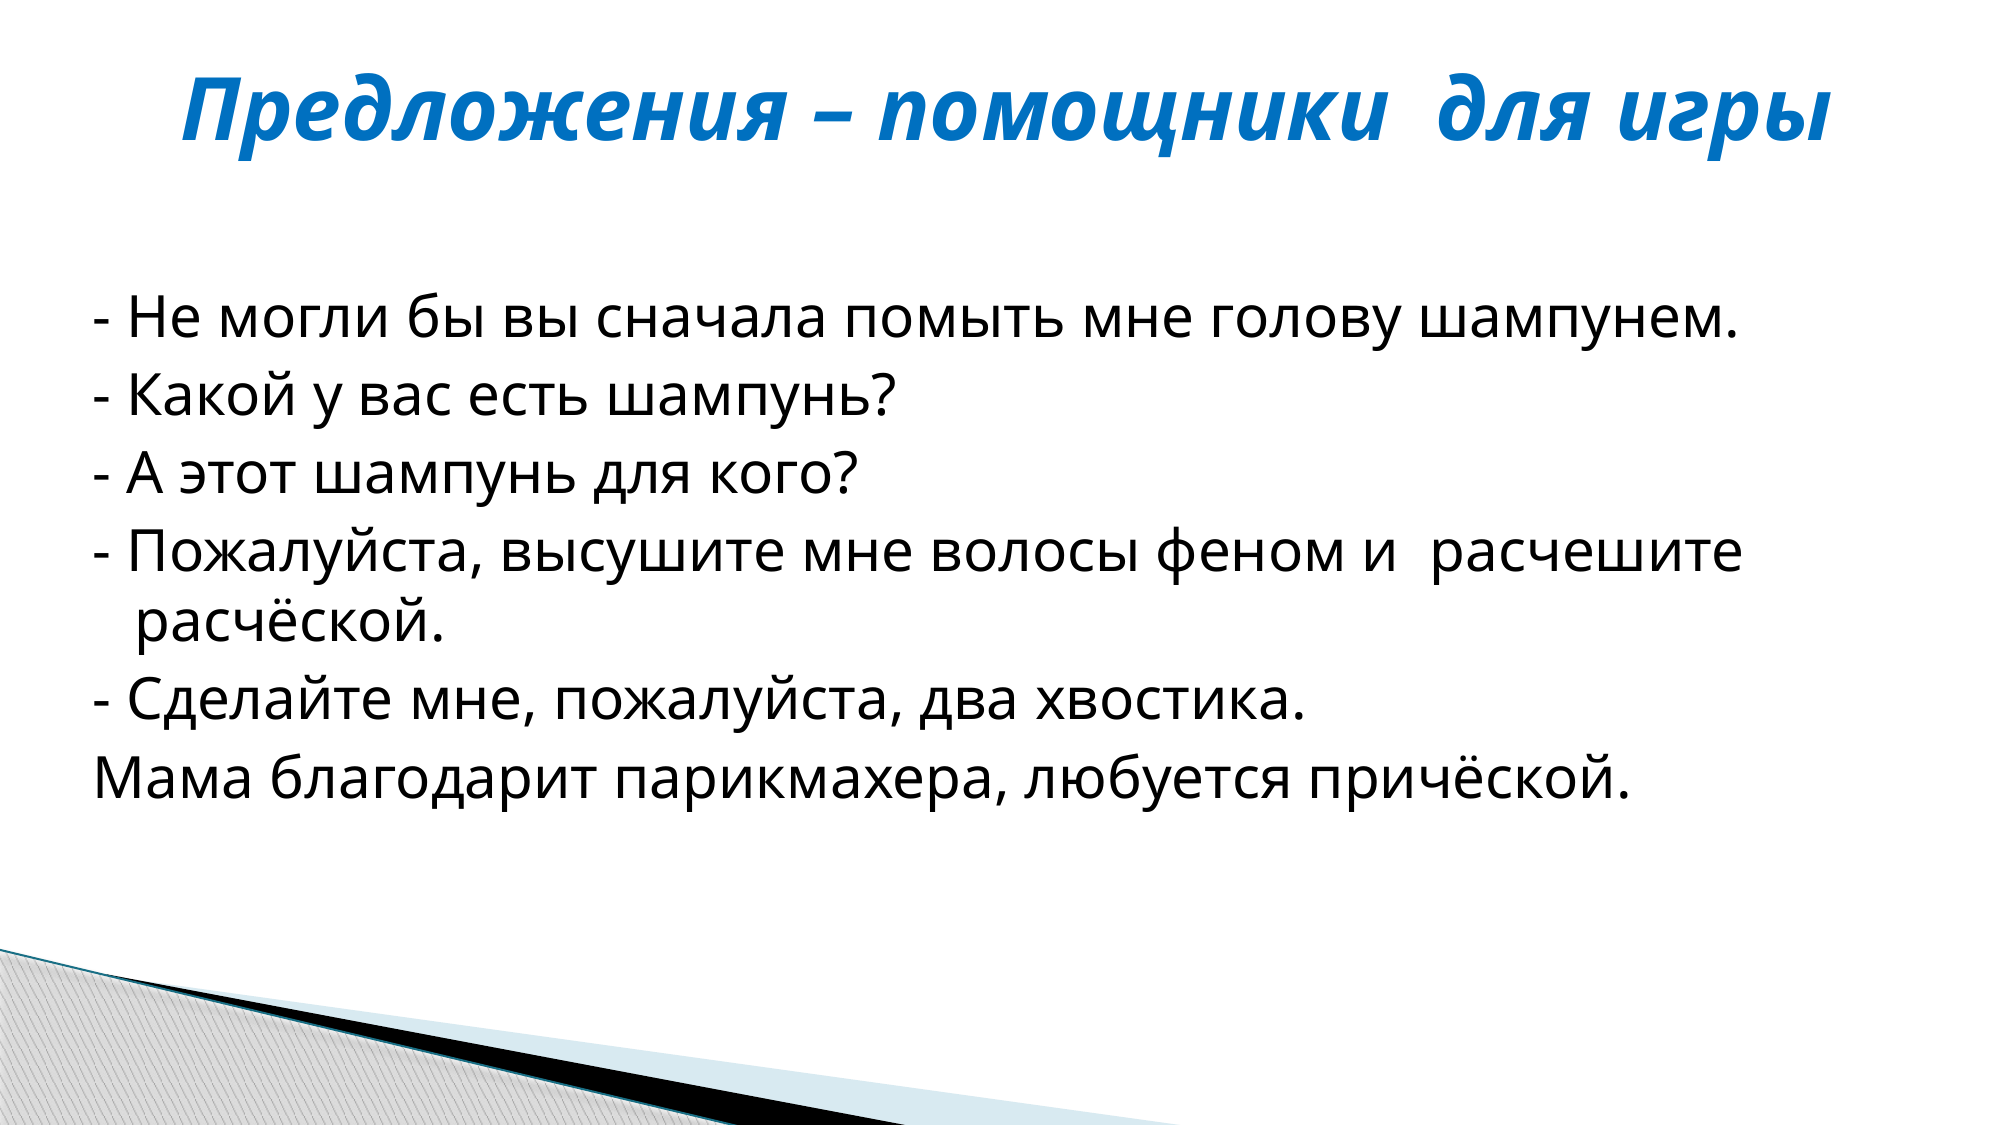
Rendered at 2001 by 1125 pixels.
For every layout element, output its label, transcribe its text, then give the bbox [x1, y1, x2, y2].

list Предложения – помощники для игры - Не могли бы вы сначала помыть мне голову шампунем. - Какой у вас есть шампунь? - А этот шампунь для кого? - Пожалуйста, высушите мне волосы феном и расчешите расчёской. - Сделайте мне, пожалуйста, два хвостика. Мама благодарит парикмахера, любуется причёской. [60, 45, 1935, 982]
